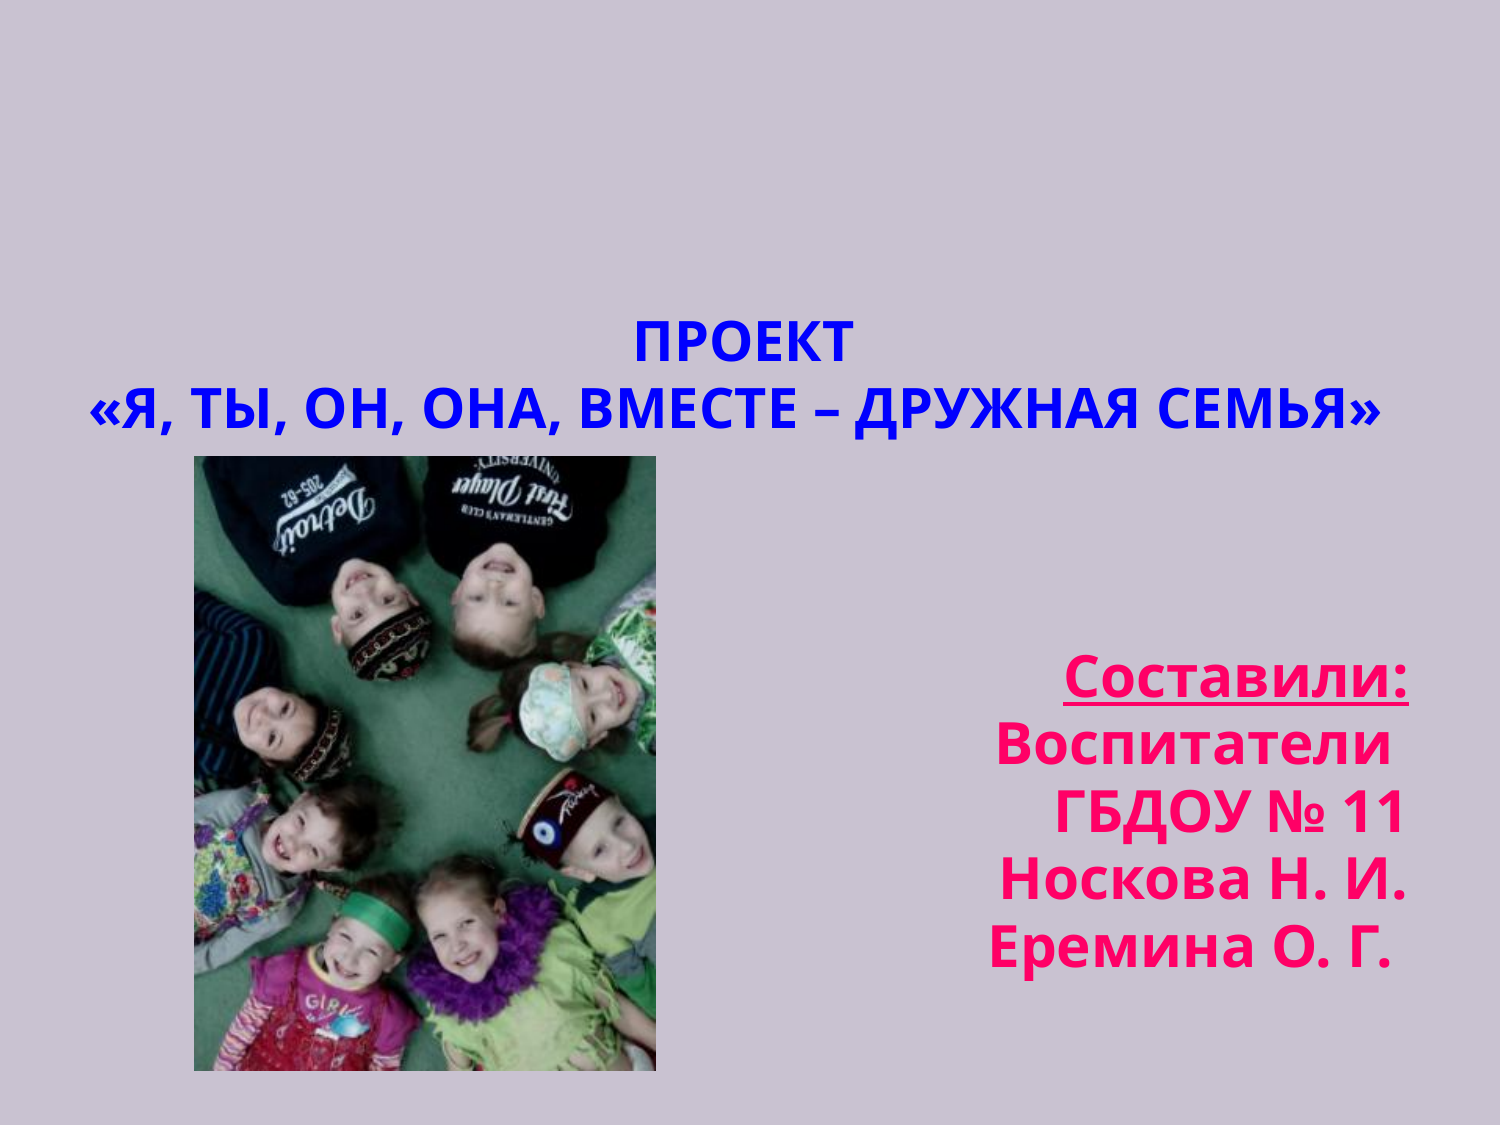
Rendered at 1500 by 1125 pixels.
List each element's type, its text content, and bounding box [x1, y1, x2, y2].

picture [194, 455, 656, 1071]
title Проект «Я, ты, он, она, вместе – дружная семья» [76, 101, 1412, 587]
subtitle Составили: Воспитатели ГБДОУ № 11 Носкова Н. И. Еремина О. Г. [699, 645, 1424, 988]
